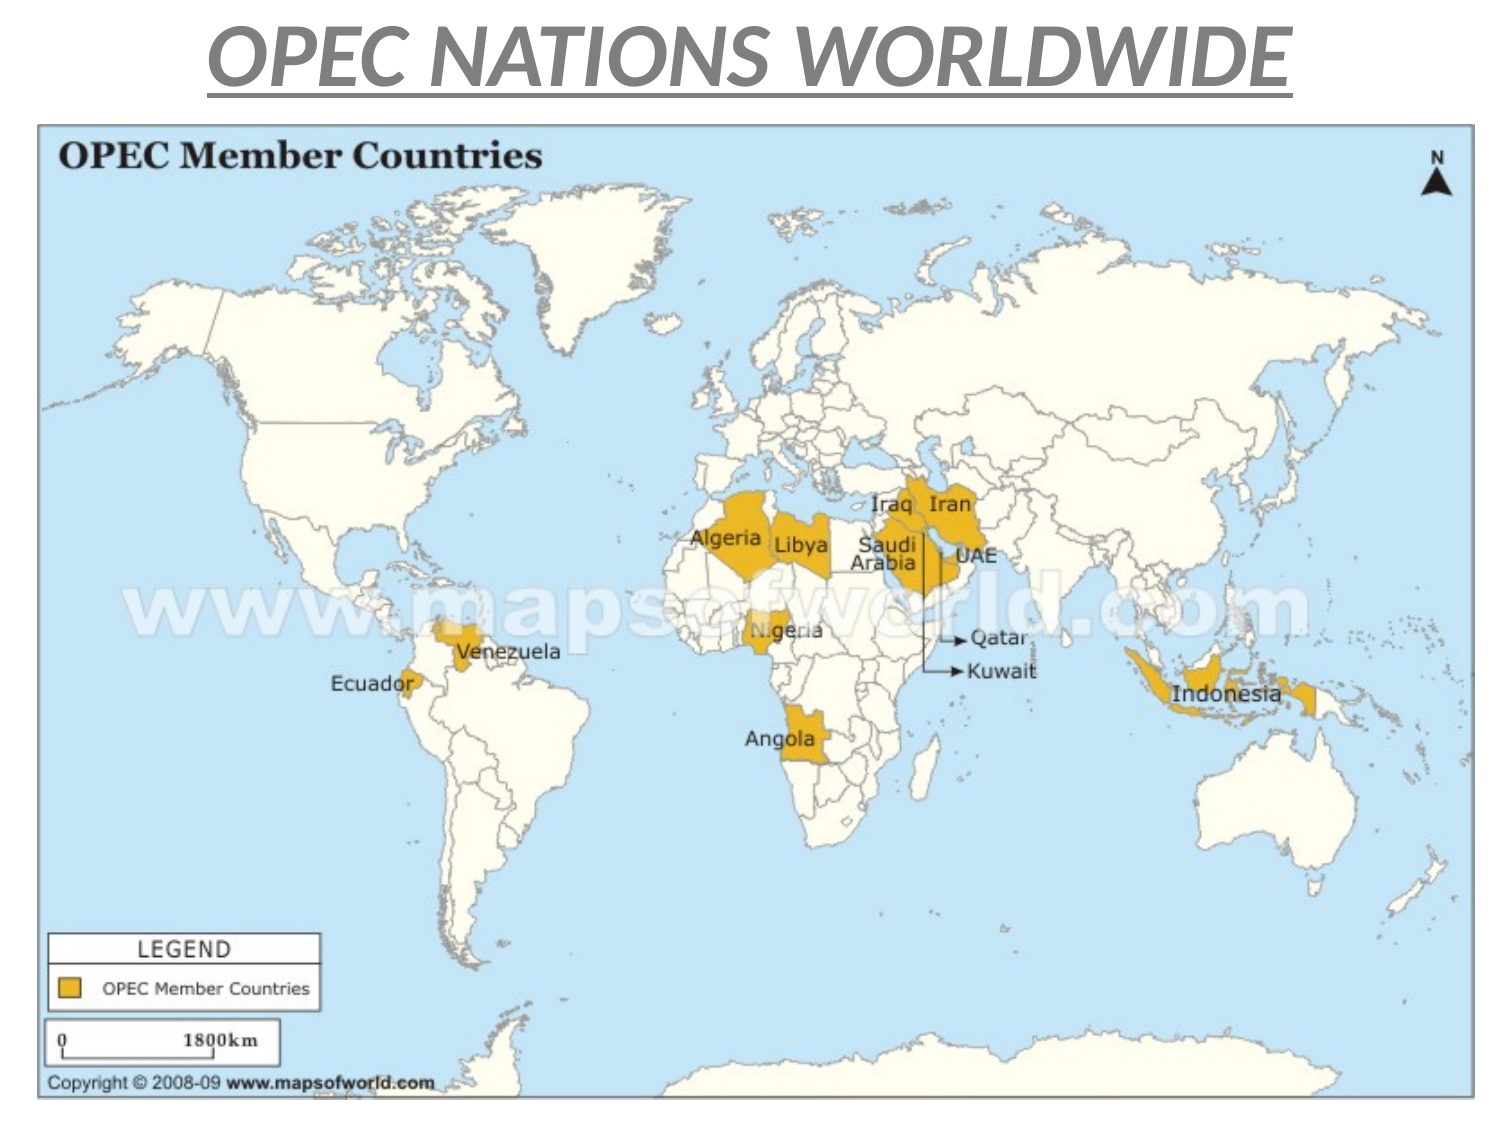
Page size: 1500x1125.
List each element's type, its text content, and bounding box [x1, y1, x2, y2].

title OPEC NATIONS WORLDWIDE [75, 0, 1425, 100]
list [37, 124, 1476, 1101]
